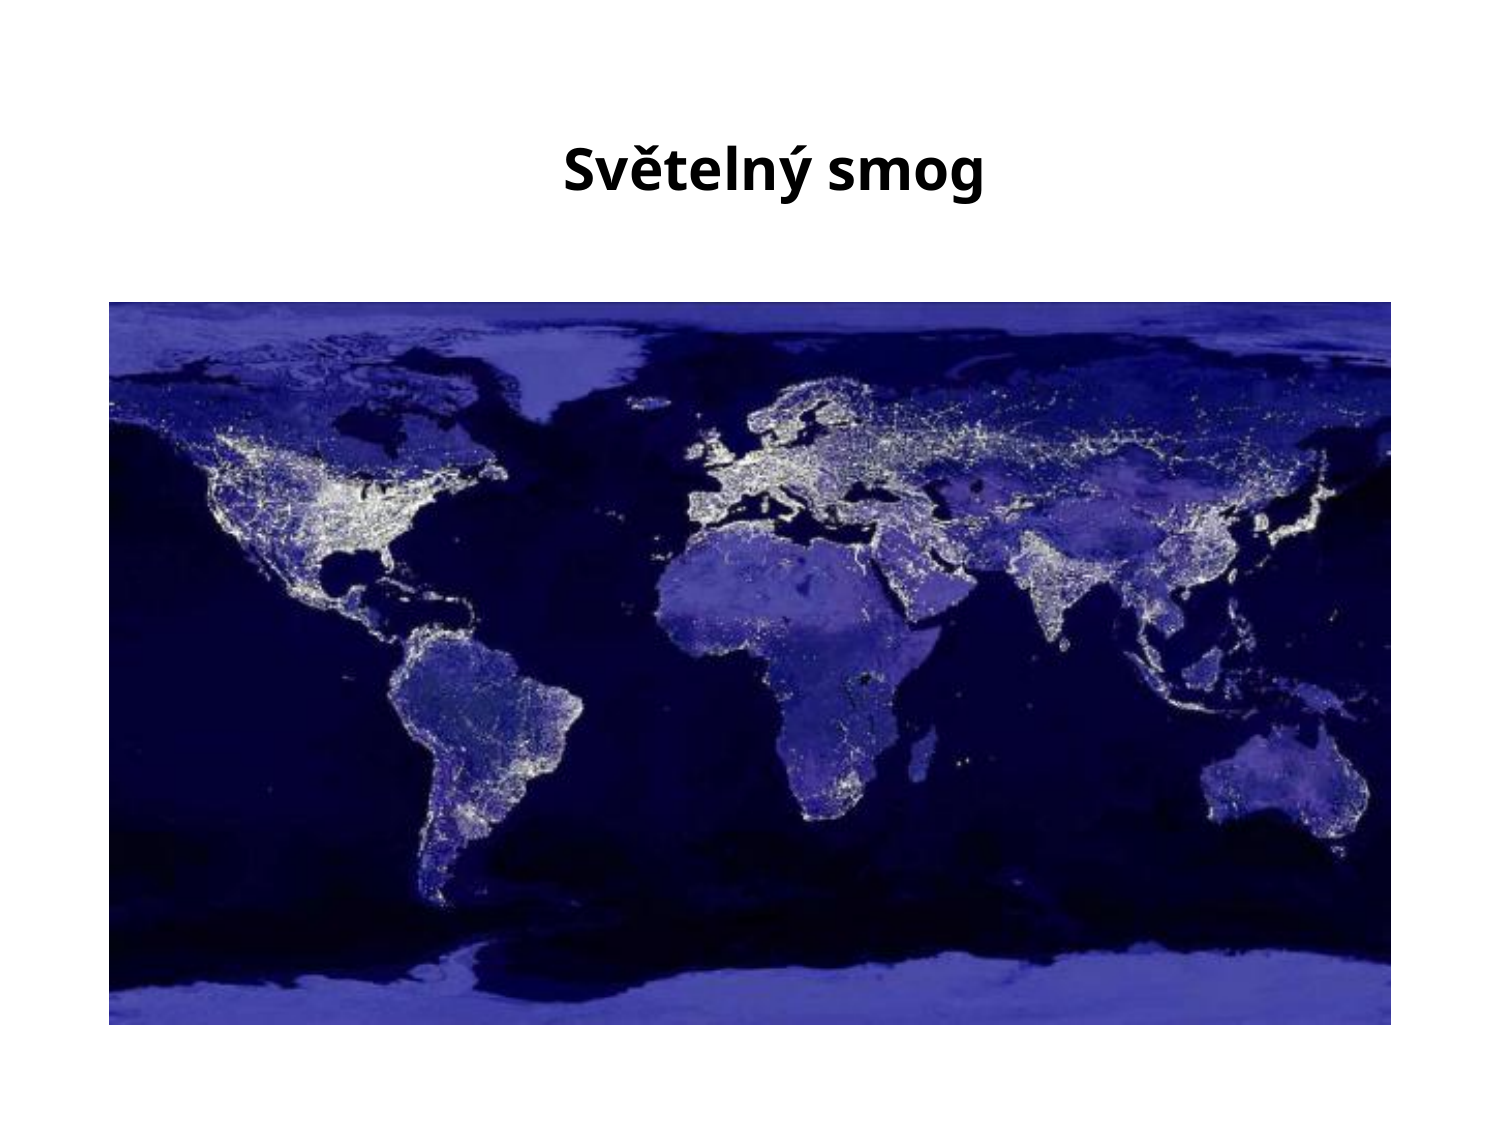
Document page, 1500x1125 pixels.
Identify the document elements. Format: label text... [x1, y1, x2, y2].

picture [108, 302, 1392, 1025]
text_box Světelný smog [549, 124, 1300, 210]
